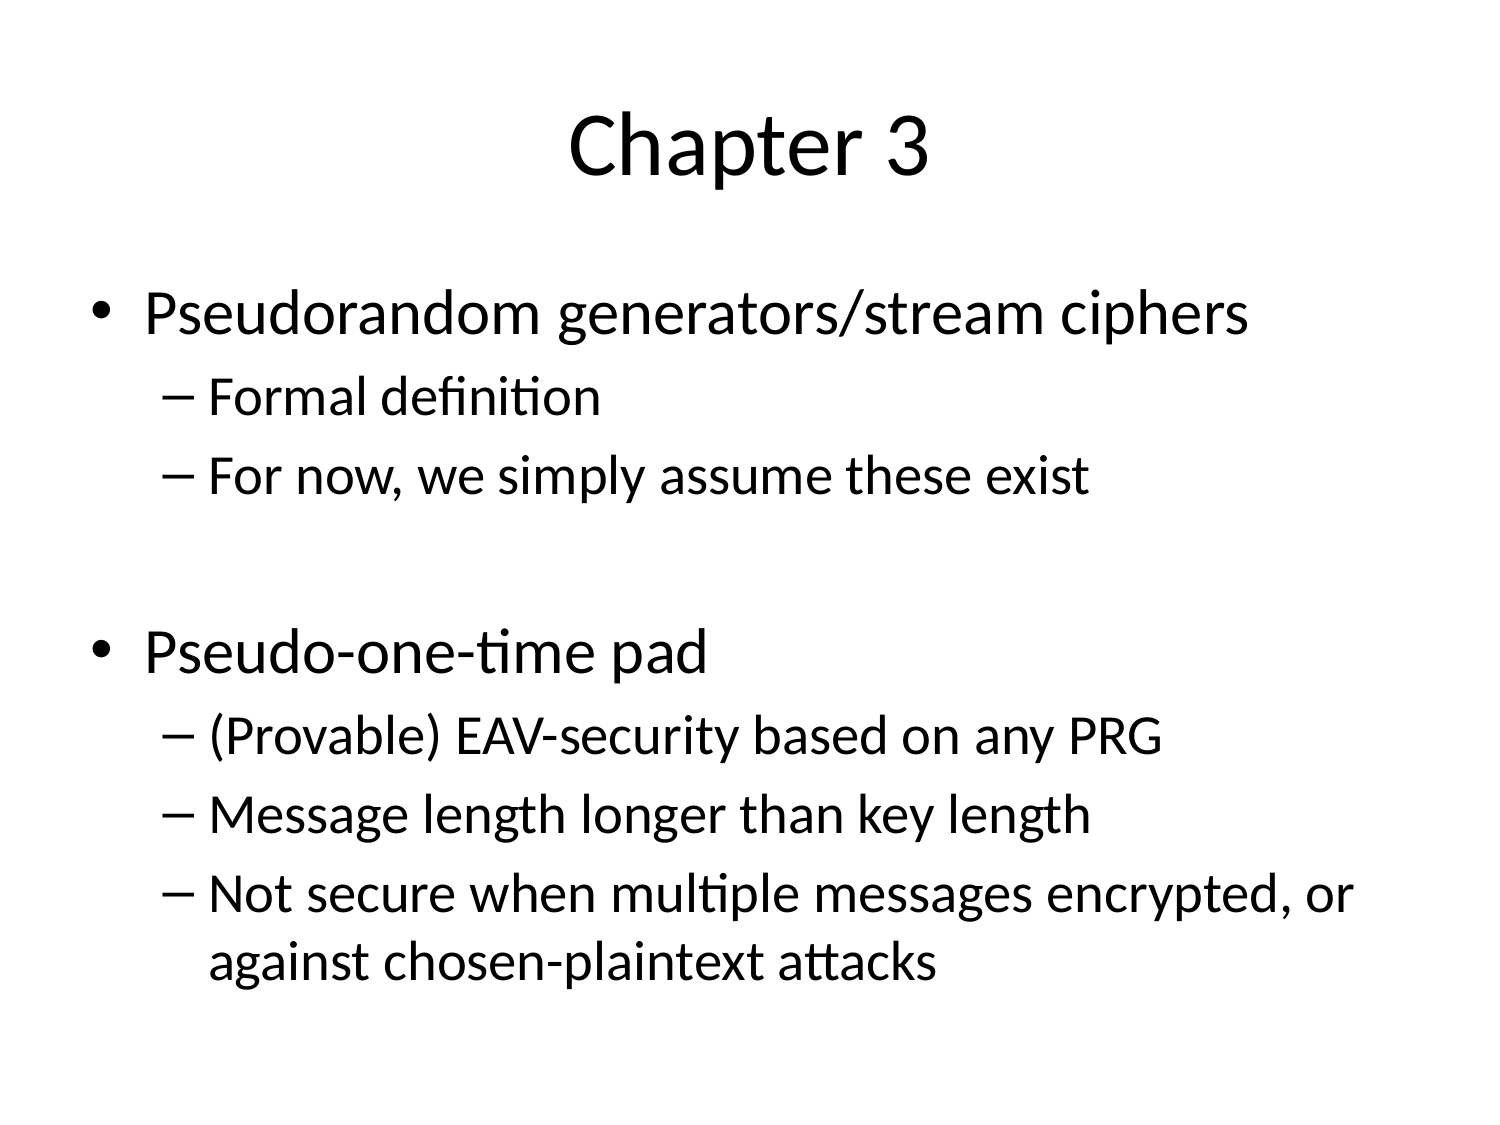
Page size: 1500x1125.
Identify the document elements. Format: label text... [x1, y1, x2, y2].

list Pseudorandom generators/stream ciphers Formal definition For now, we simply assume these exist Pseudo-one-time pad (Provable) EAV-security based on any PRG Message length longer than key length Not secure when multiple messages encrypted, or against chosen-plaintext attacks [75, 262, 1425, 1005]
title Chapter 3 [75, 45, 1425, 233]
